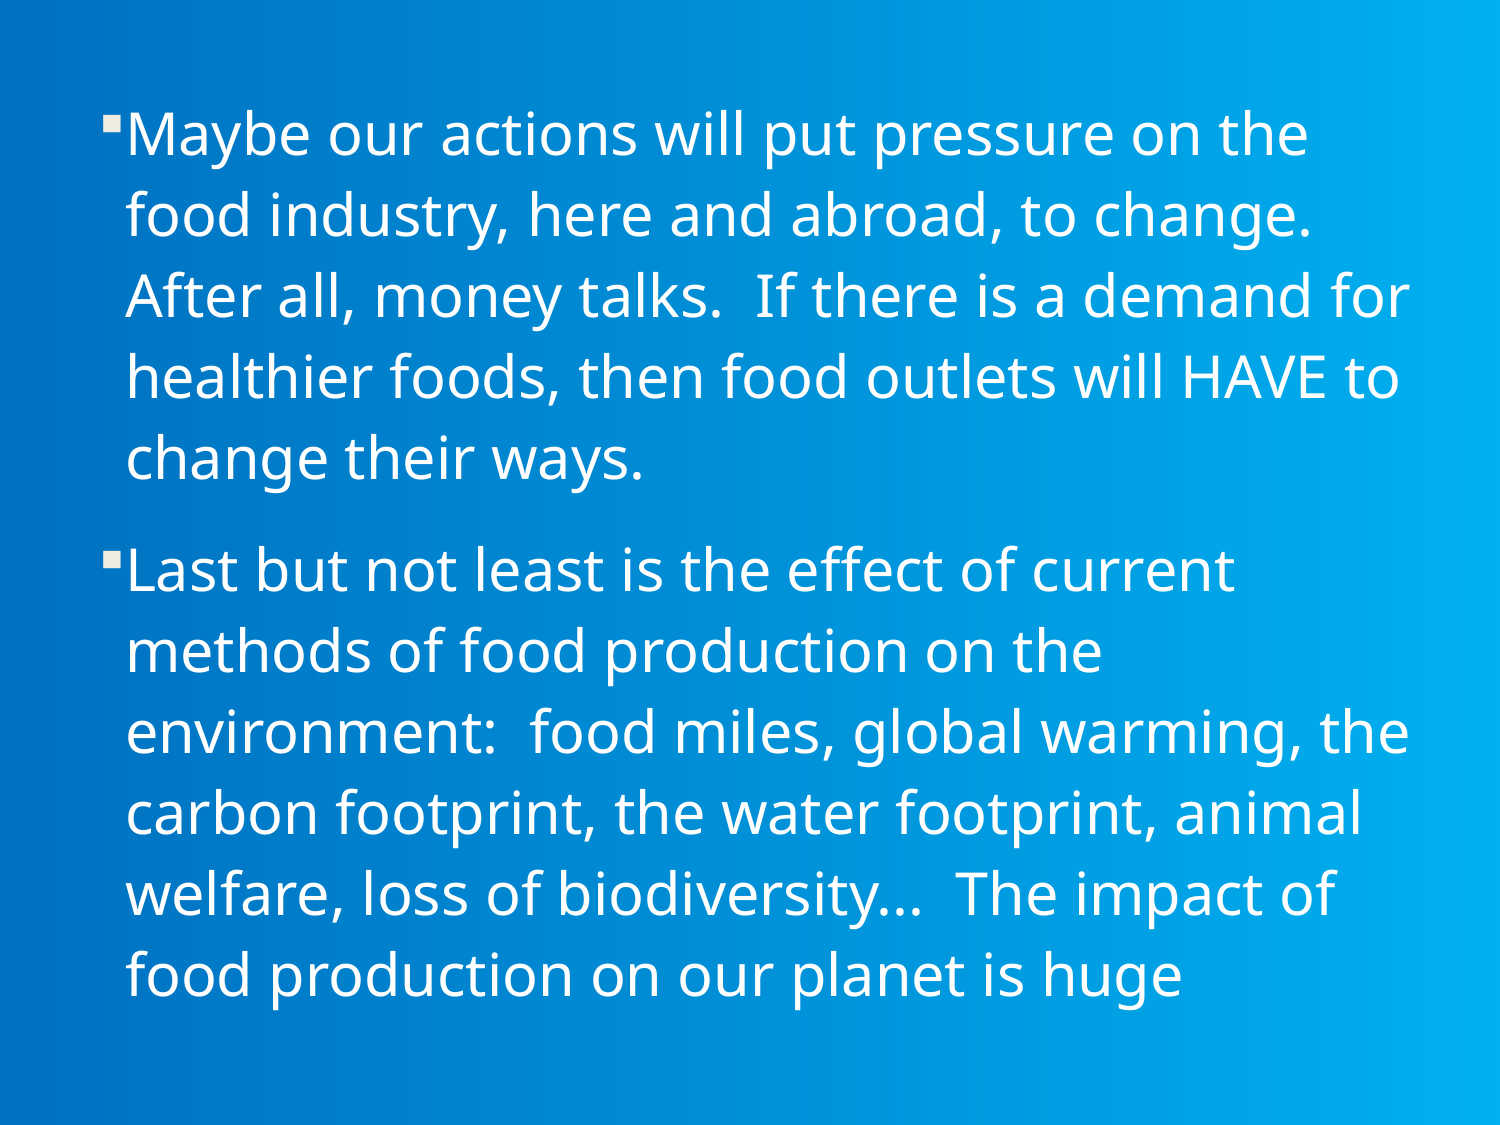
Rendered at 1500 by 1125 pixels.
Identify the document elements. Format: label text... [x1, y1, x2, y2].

list Maybe our actions will put pressure on the food industry, here and abroad, to change. After all, money talks. If there is a demand for healthier foods, then food outlets will HAVE to change their ways. Last but not least is the effect of current methods of food production on the environment: food miles, global warming, the carbon footprint, the water footprint, animal welfare, loss of biodiversity... The impact of food production on our planet is huge [76, 78, 1436, 1083]
